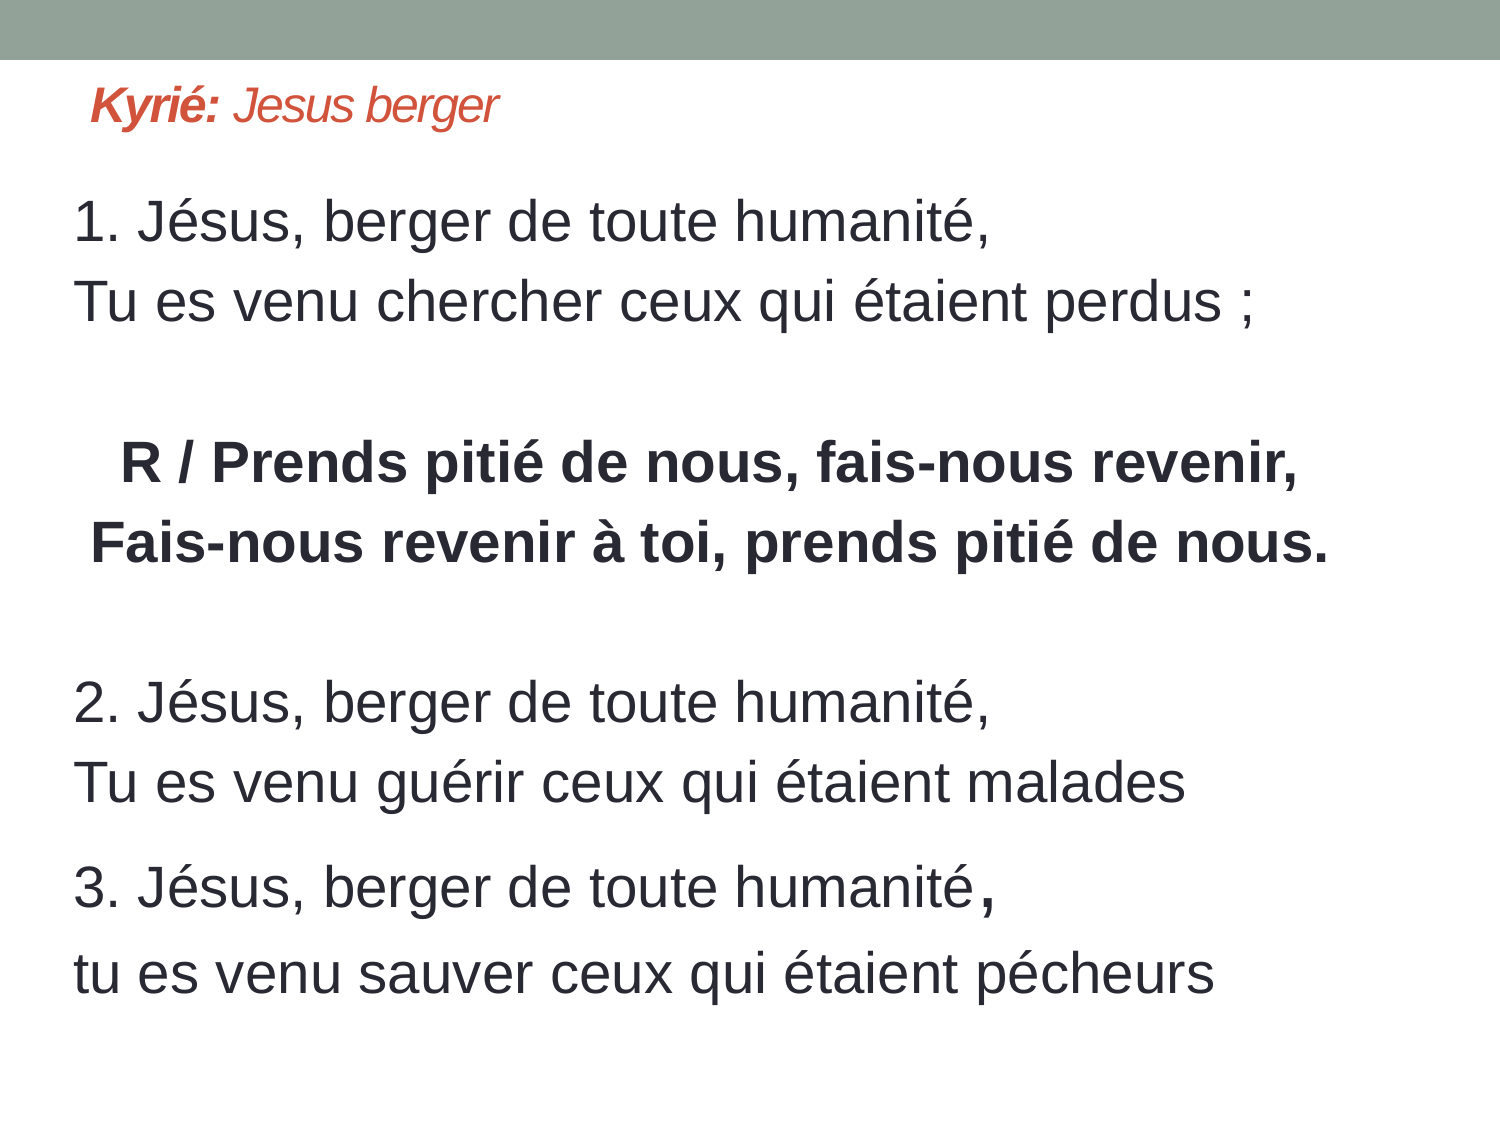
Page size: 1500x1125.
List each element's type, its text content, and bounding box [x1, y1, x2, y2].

text_box 1. Jésus, berger de toute humanité, Tu es venu chercher ceux qui étaient perdus ; R / Prends pitié de nous, fais-nous revenir, Fais-nous revenir à toi, prends pitié de nous. 2. Jésus, berger de toute humanité, Tu es venu guérir ceux qui étaient malades 3. Jésus, berger de toute humanité, tu es venu sauver ceux qui étaient pécheurs [58, 176, 1364, 972]
title Kyrié: Jesus berger [75, 49, 1425, 156]
